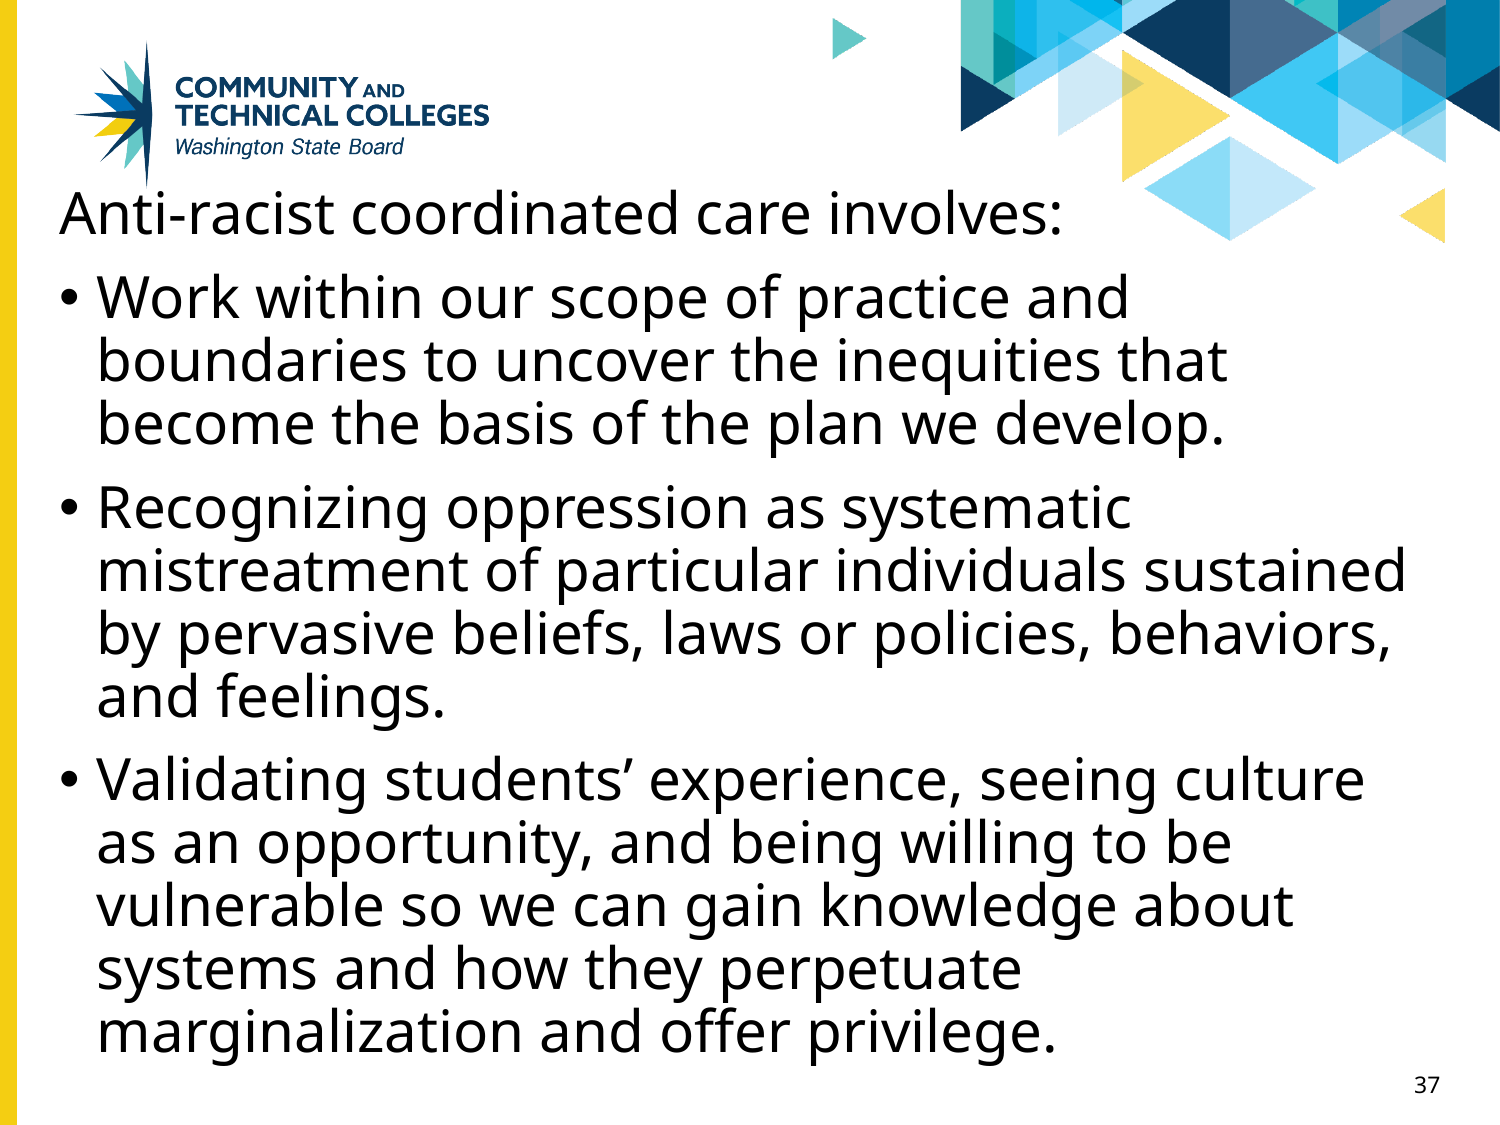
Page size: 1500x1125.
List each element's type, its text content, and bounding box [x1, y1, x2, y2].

picture [832, 0, 1500, 243]
title 37 [1378, 1063, 1456, 1103]
list Anti-racist coordinated care involves: Work within our scope of practice and boundaries to uncover the inequities that become the basis of the plan we develop. Recognizing oppression as systematic mistreatment of particular individuals sustained by pervasive beliefs, laws or policies, behaviors, and feelings. Validating students’ experience, seeing culture as an opportunity, and being willing to be vulnerable so we can gain knowledge about systems and how they perpetuate marginalization and offer privilege. [44, 176, 1456, 1103]
picture [17, 25, 557, 228]
